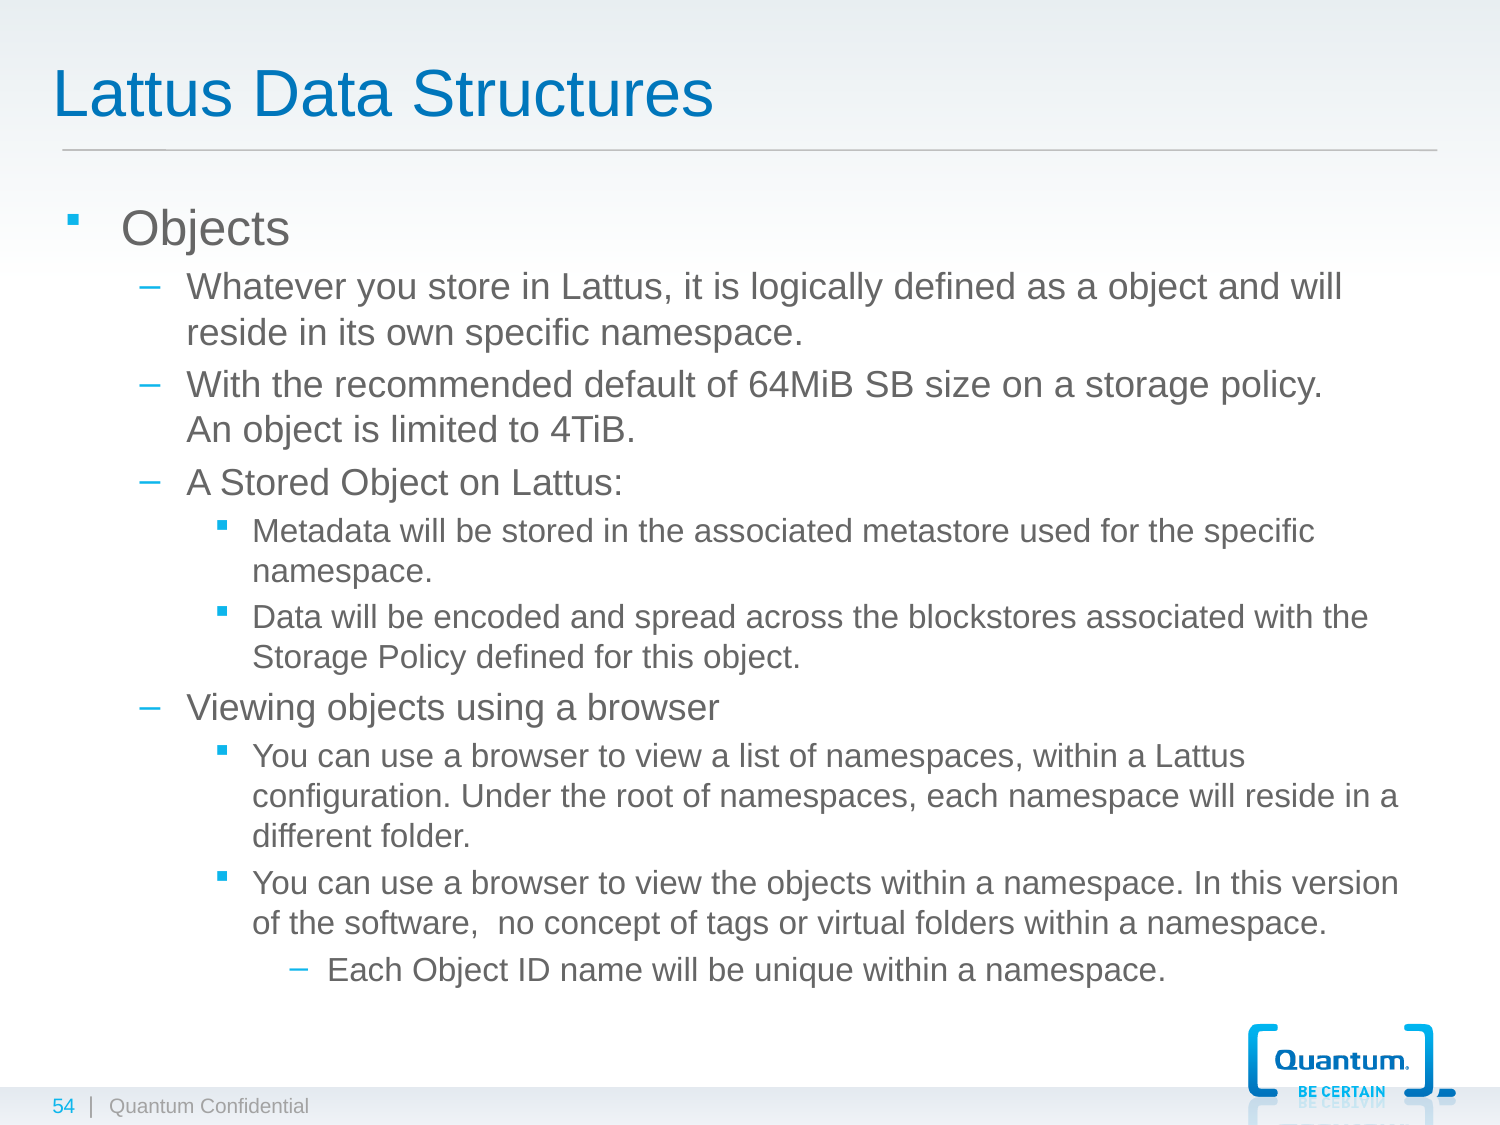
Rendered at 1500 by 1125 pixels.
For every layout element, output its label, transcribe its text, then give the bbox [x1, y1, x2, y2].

list Objects Whatever you store in Lattus, it is logically defined as a object and will reside in its own specific namespace. With the recommended default of 64MiB SB size on a storage policy. An object is limited to 4TiB. A Stored Object on Lattus: Metadata will be stored in the associated metastore used for the specific namespace. Data will be encoded and spread across the blockstores associated with the Storage Policy defined for this object. Viewing objects using a browser You can use a browser to view a list of namespaces, within a Lattus configuration. Under the root of namespaces, each namespace will reside in a different folder. You can use a browser to view the objects within a namespace. In this version of the software, no concept of tags or virtual folders within a namespace. Each Object ID name will be unique within a namespace. [49, 187, 1423, 1091]
title Lattus Data Structures [37, 37, 1313, 143]
picture [1240, 1012, 1463, 1125]
slide_number 54 [37, 1085, 114, 1125]
